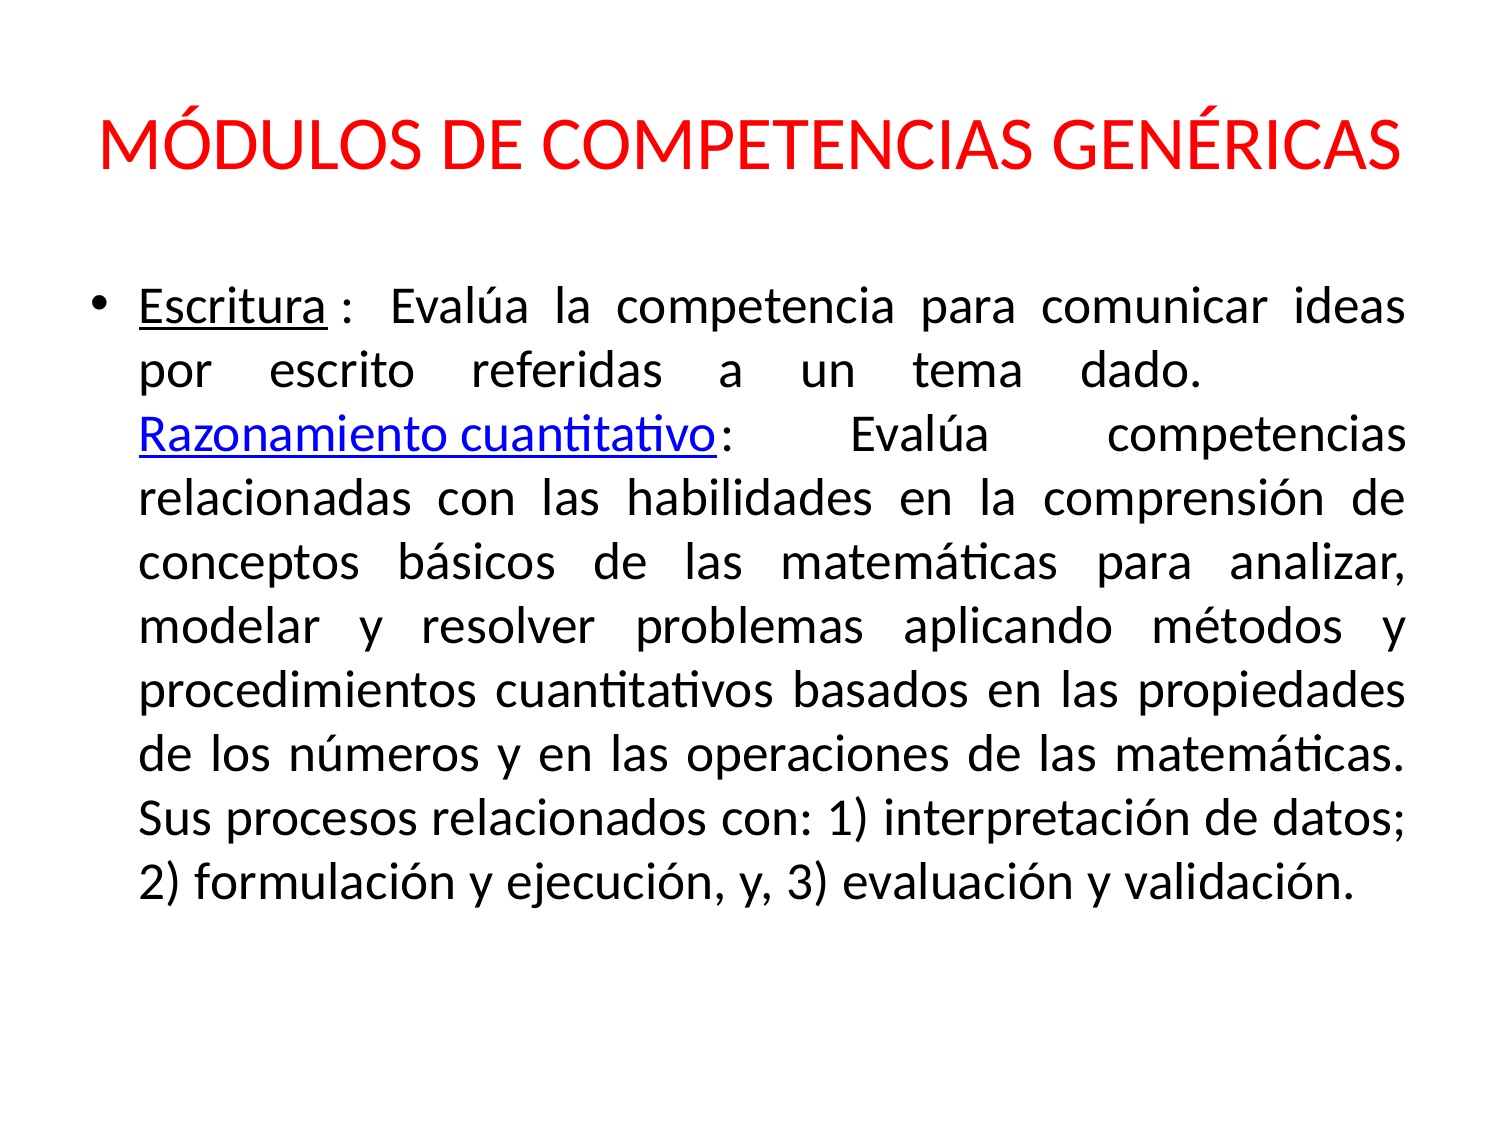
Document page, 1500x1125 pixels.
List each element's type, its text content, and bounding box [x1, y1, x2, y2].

title MÓDULOS DE COMPETENCIAS GENÉRICAS [75, 45, 1425, 233]
list Escritura : Evalúa la competencia para comunicar ideas por escrito referidas a un tema dado. Razonamiento cuantitativo: Evalúa competencias relacionadas con las habilidades en la comprensión de conceptos básicos de las matemáticas para analizar, modelar y resolver problemas aplicando métodos y procedimientos cuantitativos basados en las propiedades de los números y en las operaciones de las matemáticas. Sus procesos relacionados con: 1) interpretación de datos; 2) formulación y ejecución, y, 3) evaluación y validación. [75, 262, 1424, 1062]
